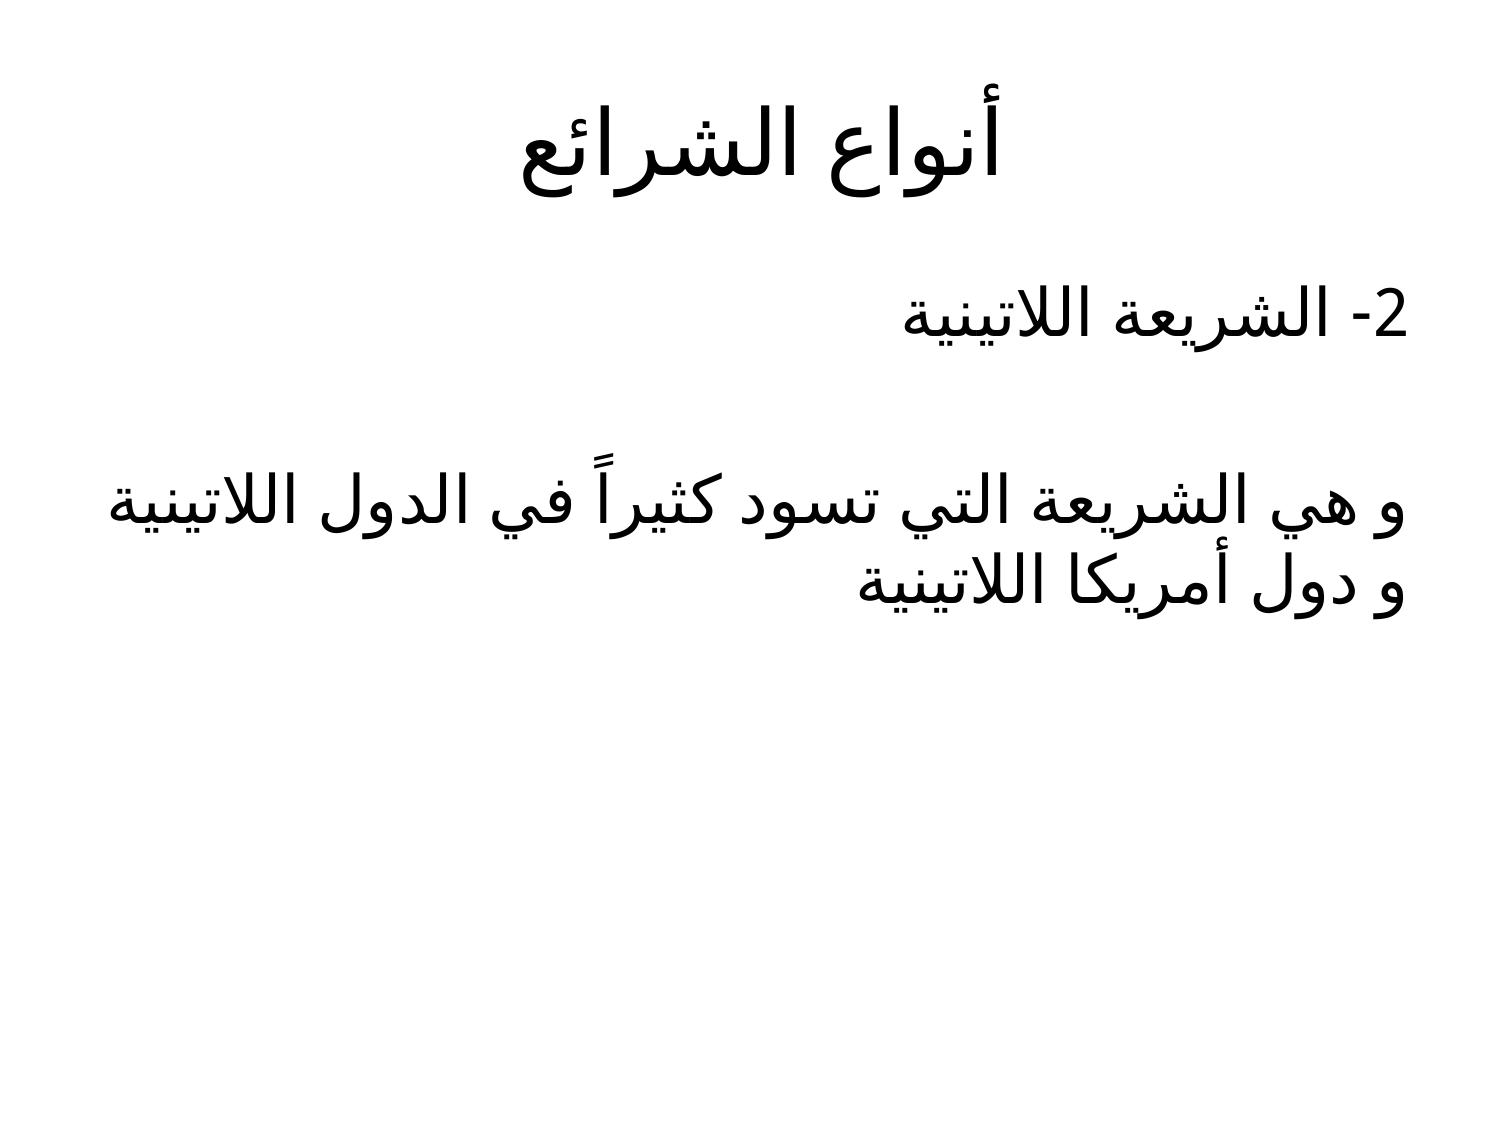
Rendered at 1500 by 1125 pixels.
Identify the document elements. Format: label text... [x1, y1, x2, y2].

list 2- الشريعة اللاتينية و هي الشريعة التي تسود كثيراً في الدول اللاتينية و دول أمريكا اللاتينية [75, 262, 1425, 1005]
title أنواع الشرائع [75, 45, 1425, 233]
